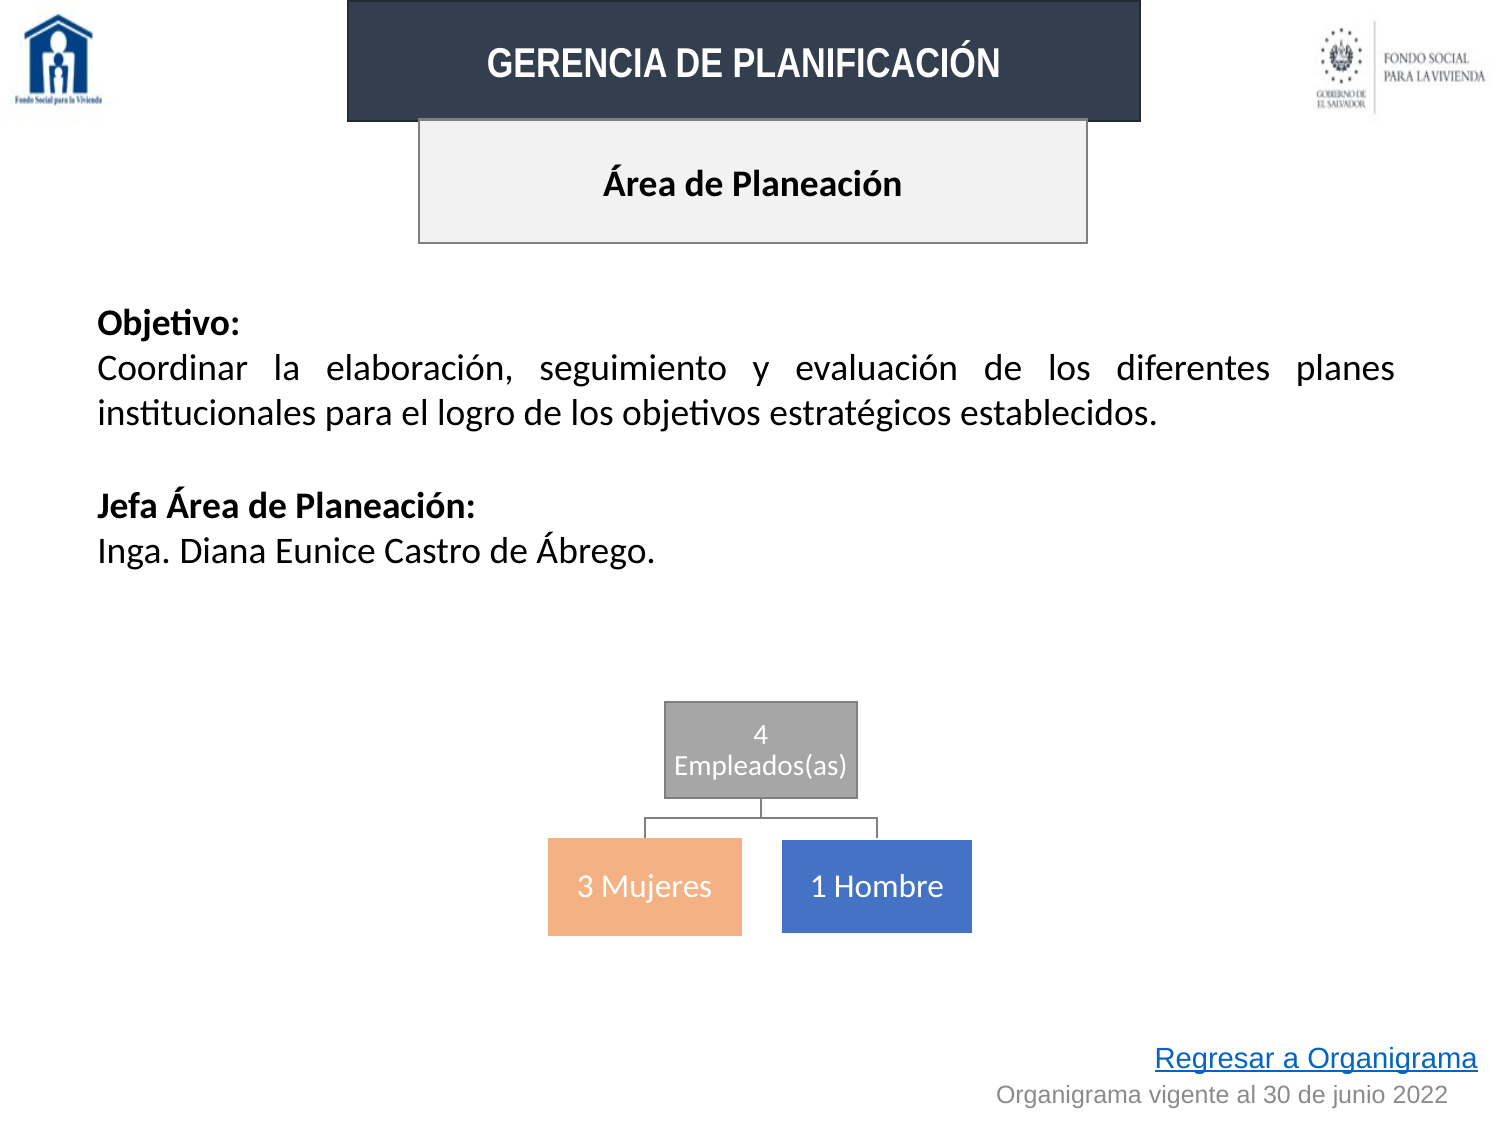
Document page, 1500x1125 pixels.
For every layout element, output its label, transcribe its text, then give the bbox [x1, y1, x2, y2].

text_box Regresar a Organigrama [1139, 1031, 1500, 1063]
text_box Área de Planeación [418, 118, 1088, 244]
text_box GERENCIA DE PLANIFICACIÓN [347, 0, 1141, 122]
text_box Objetivo: Coordinar la elaboración, seguimiento y evaluación de los diferentes planes institucionales para el logro de los objetivos estratégicos establecidos. [82, 290, 1412, 441]
text_box Jefa Área de Planeación: Inga. Diana Eunice Castro de Ábrego. [82, 473, 721, 579]
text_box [513, 702, 1008, 935]
picture [0, 0, 1500, 1125]
footer Organigrama vigente al 30 de junio 2022 [922, 1063, 1500, 1124]
